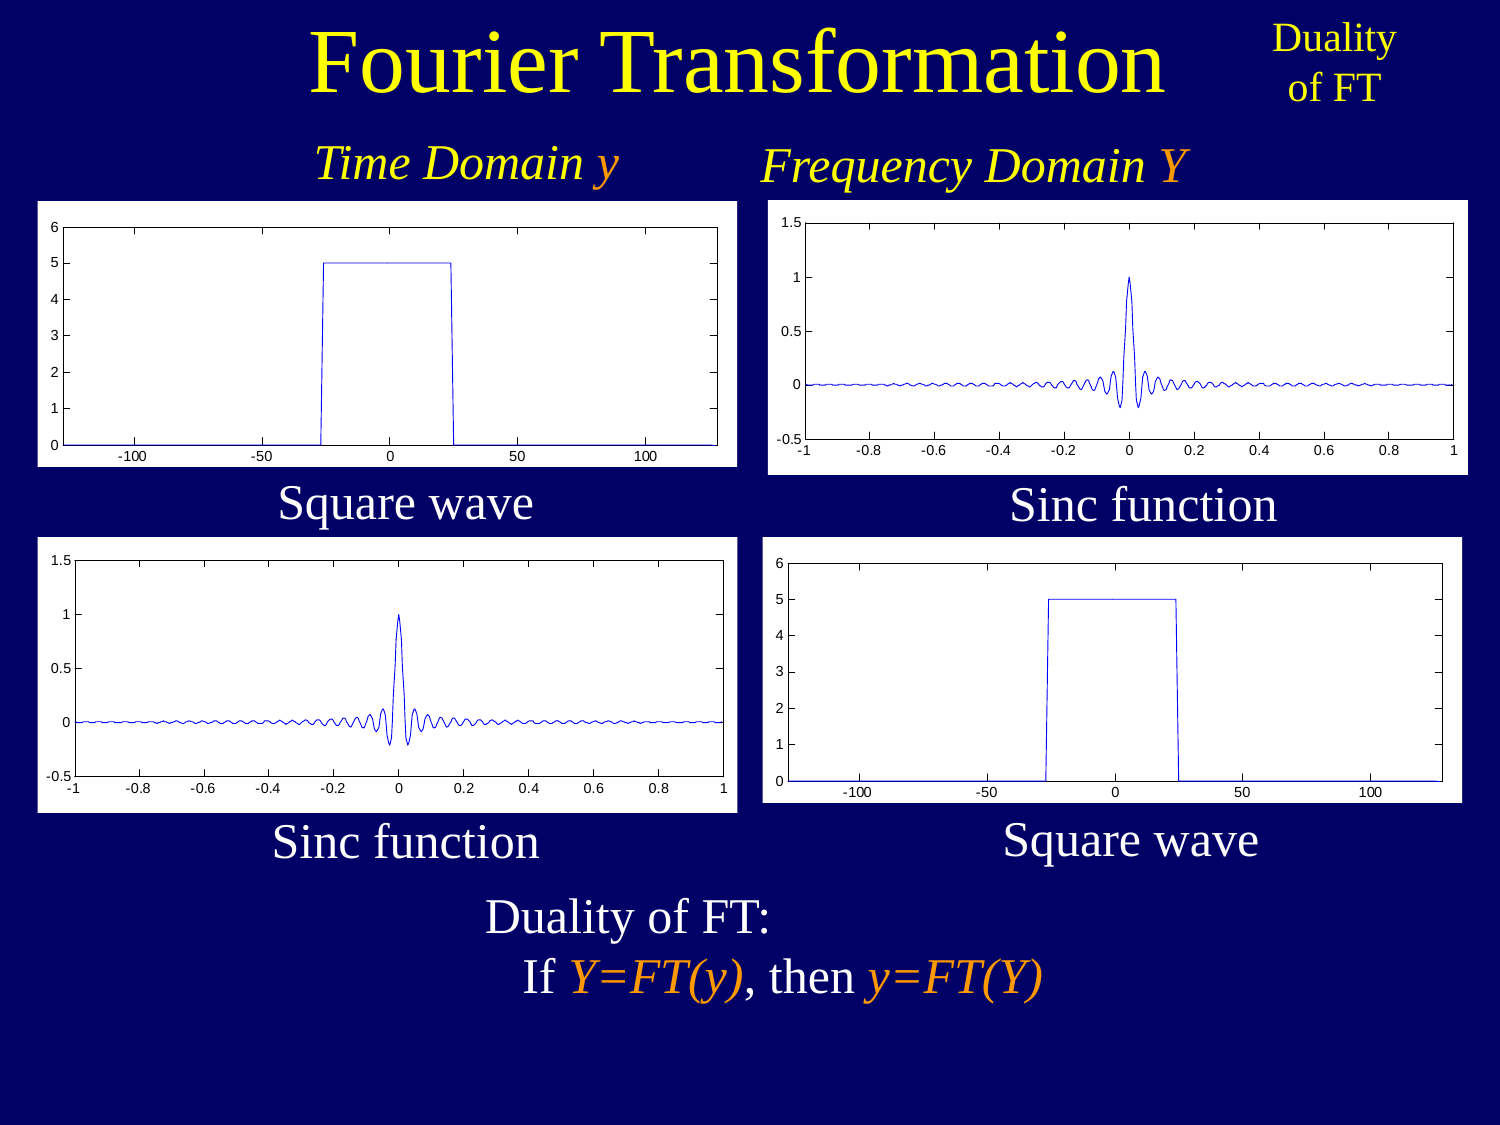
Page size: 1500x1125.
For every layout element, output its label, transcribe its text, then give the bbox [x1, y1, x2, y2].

text_box Duality of FT: If Y=FT(y), then y=FT(Y) [470, 876, 1059, 1011]
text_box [767, 199, 1469, 540]
text_box Duality of FT [1257, 2, 1413, 118]
text_box Frequency Domain Y [745, 124, 1201, 200]
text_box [762, 541, 1463, 874]
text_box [37, 546, 738, 877]
text_box Fourier Transformation [112, 0, 1388, 150]
text_box Time Domain y [298, 121, 634, 197]
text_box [37, 201, 738, 538]
